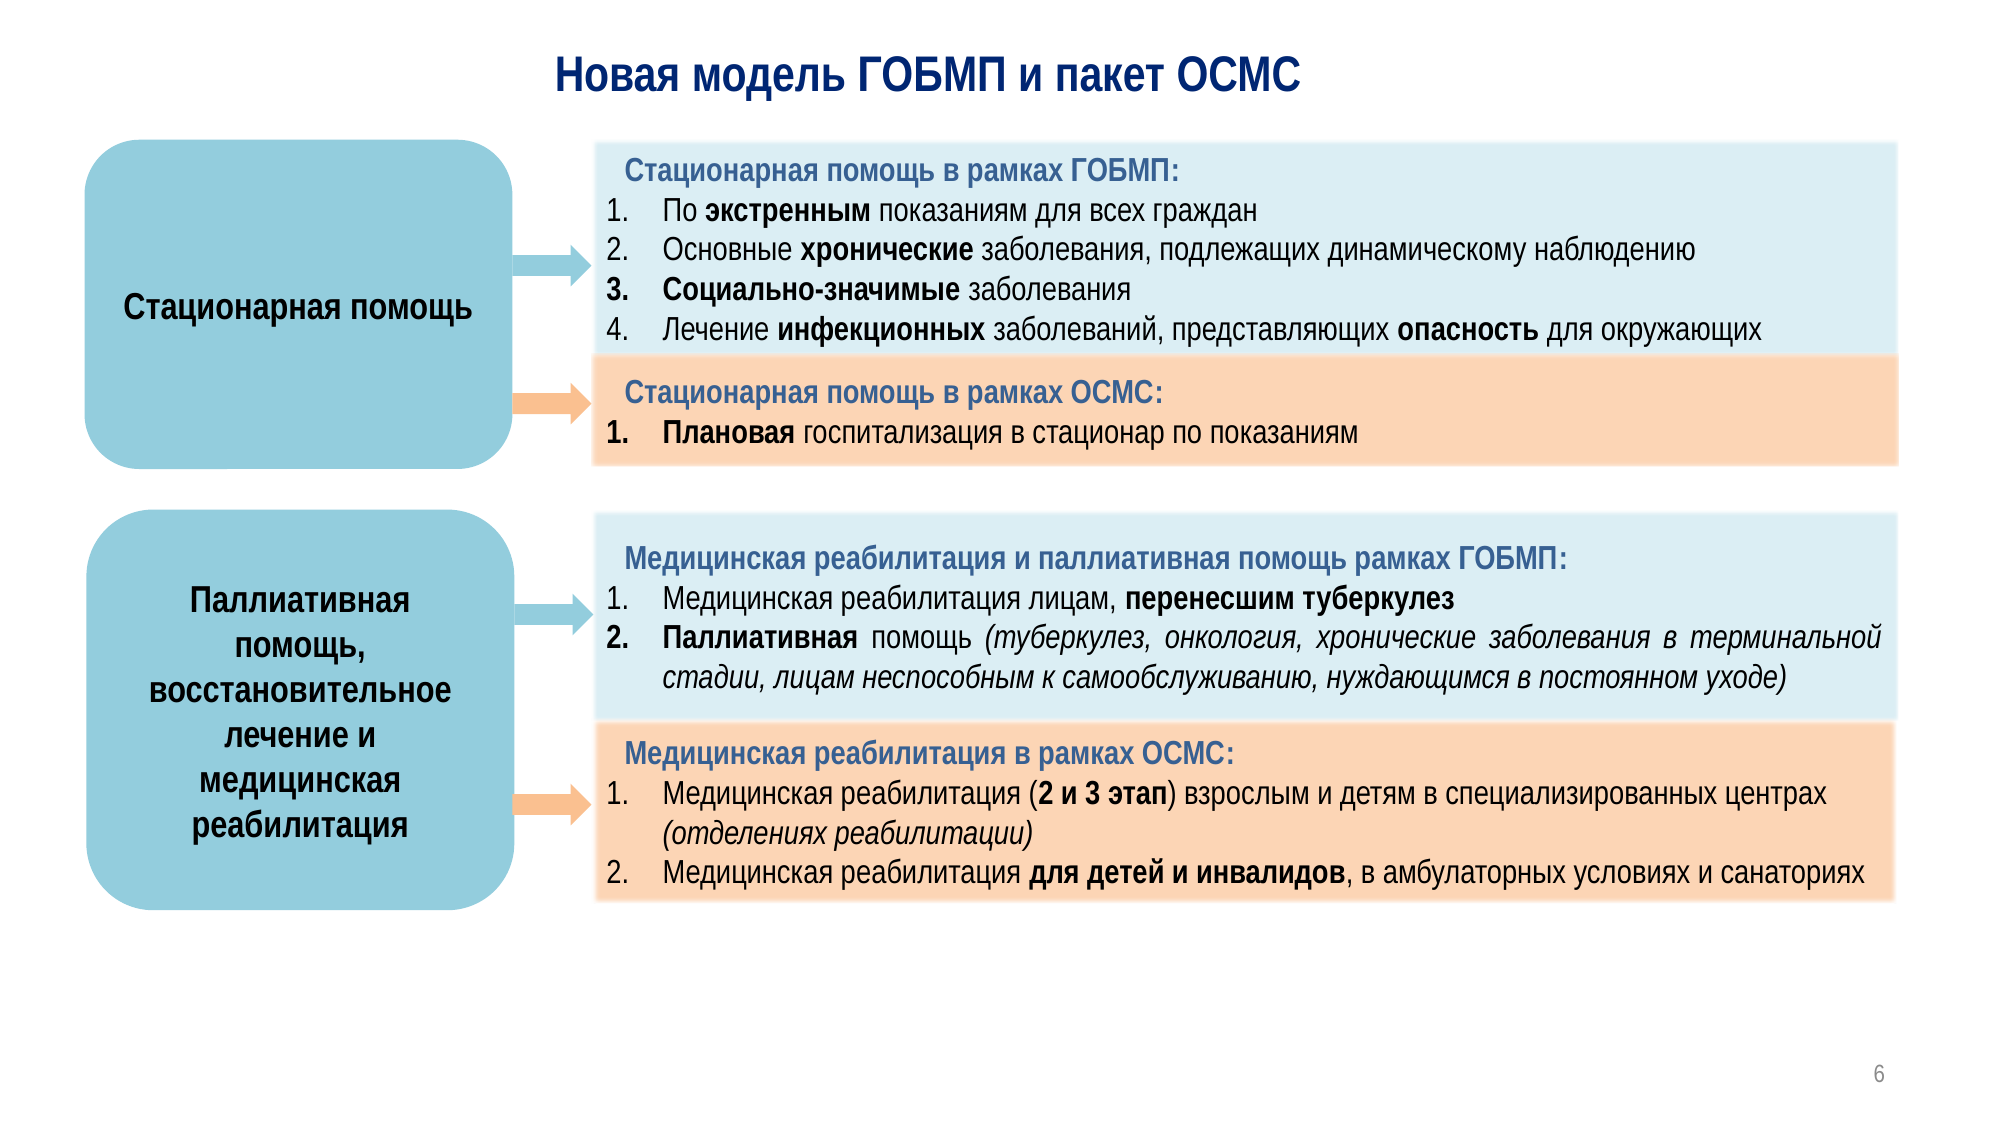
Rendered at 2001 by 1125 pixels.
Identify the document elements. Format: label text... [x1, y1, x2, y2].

text_box Медицинская реабилитация в рамках ОСМС: Медицинская реабилитация (2 и 3 этап) взрослым и детям в специализированных центрах (отделениях реабилитации) Медицинская реабилитация для детей и инвалидов, в амбулаторных условиях и санаториях [595, 721, 1895, 902]
text_box [510, 380, 594, 427]
slide_number 6 [1433, 1042, 1900, 1103]
text_box [512, 591, 596, 638]
text_box Медицинская реабилитация и паллиативная помощь рамках ГОБМП: Медицинская реабилитация лицам, перенесшим туберкулез Паллиативная помощь (туберкулез, онкология, хронические заболевания в терминальной стадии, лицам неспособным к самообслуживанию, нуждающимся в постоянном уходе) [595, 514, 1897, 719]
text_box Стационарная помощь в рамках ОСМС: Плановая госпитализация в стационар по показаниям [595, 352, 1897, 463]
text_box Стационарная помощь [82, 137, 515, 472]
text_box [510, 242, 594, 289]
text_box Новая модель ГОБМП и пакет ОСМС [66, 32, 1779, 111]
text_box [510, 781, 594, 828]
text_box Стационарная помощь в рамках ГОБМП: По экстренным показаниям для всех граждан Основные хронические заболевания, подлежащих динамическому наблюдению Социально-значимые заболевания Лечение инфекционных заболеваний, представляющих опасность для окружающих [595, 143, 1896, 350]
text_box Паллиативная помощь, восстановительное лечение и медицинская реабилитация [84, 507, 517, 913]
